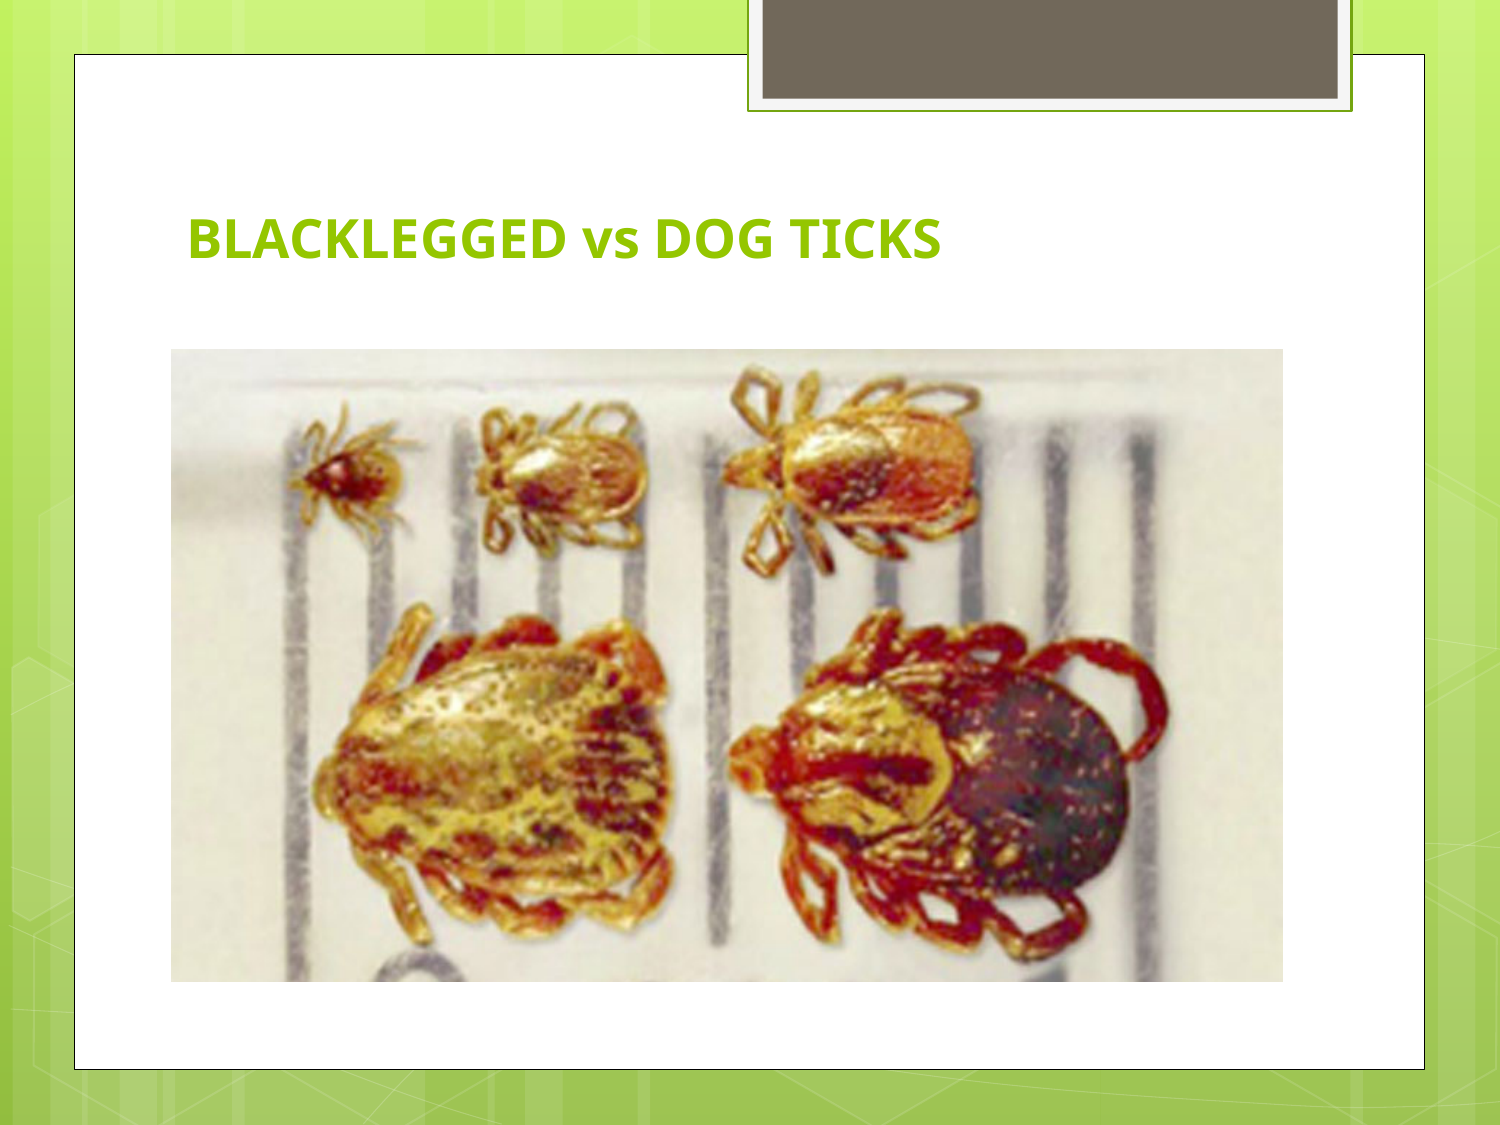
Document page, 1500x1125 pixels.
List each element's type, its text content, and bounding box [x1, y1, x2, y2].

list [170, 349, 1284, 982]
title BLACKLEGGED vs DOG TICKS [171, 132, 1324, 278]
